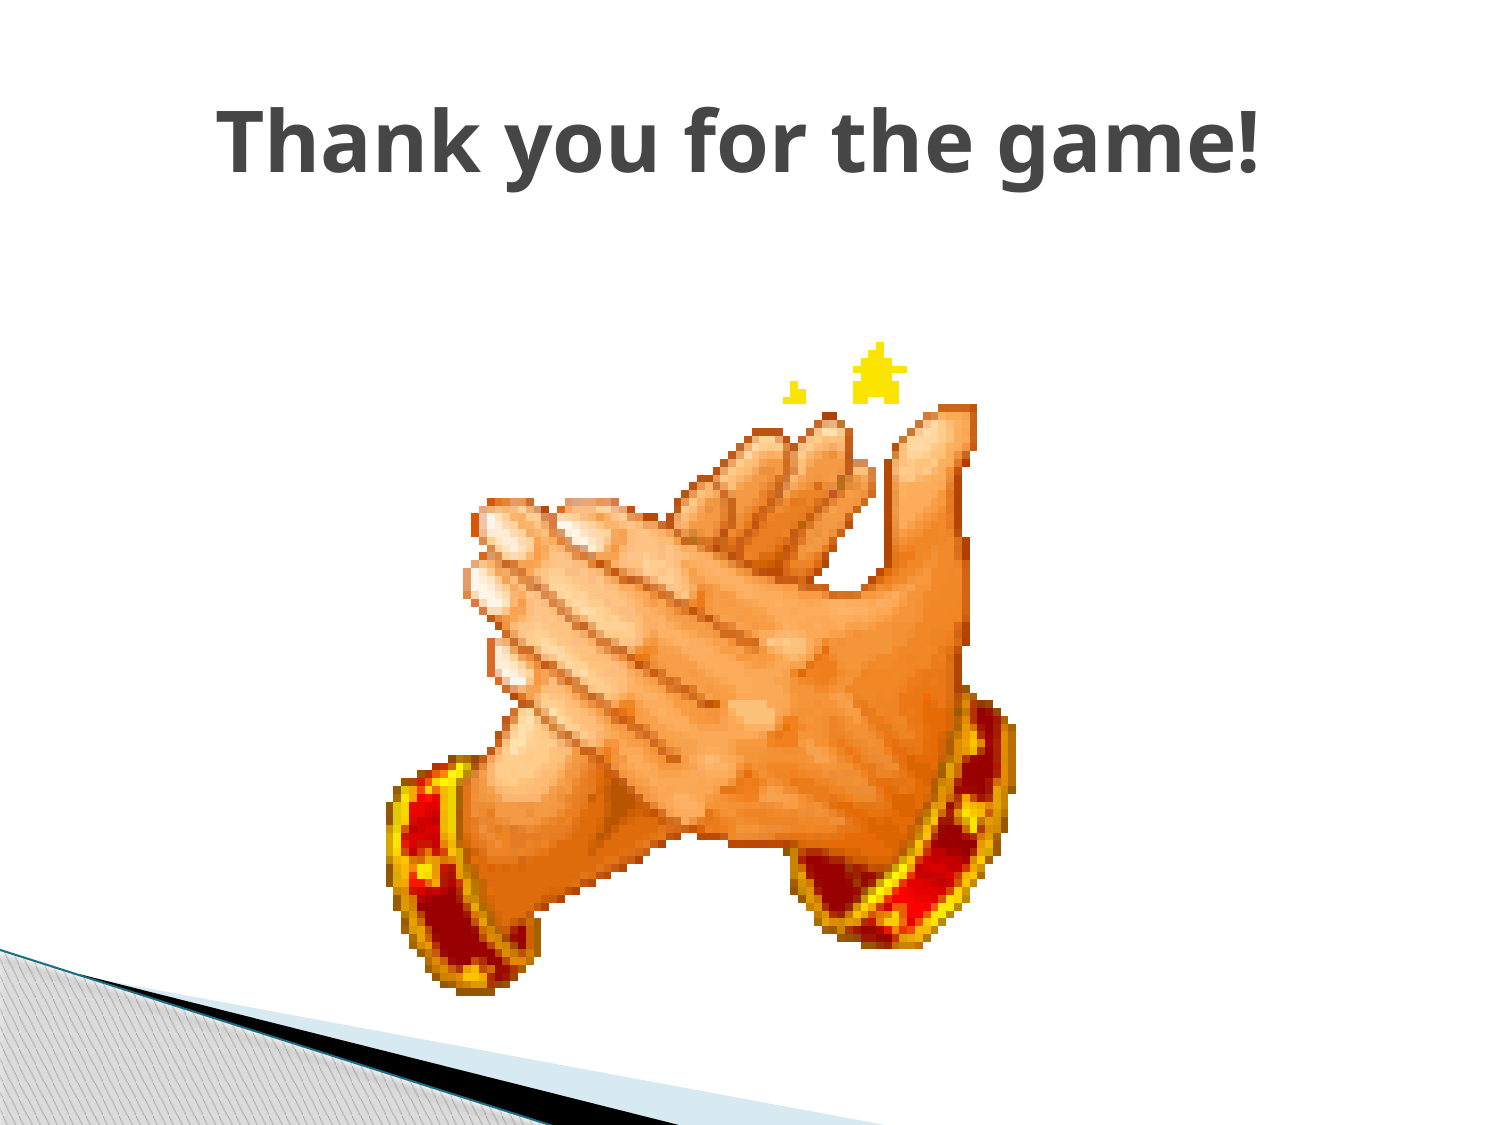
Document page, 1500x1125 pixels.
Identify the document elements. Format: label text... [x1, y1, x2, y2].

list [316, 257, 1079, 1020]
title Thank you for the game! [75, 45, 1425, 233]
